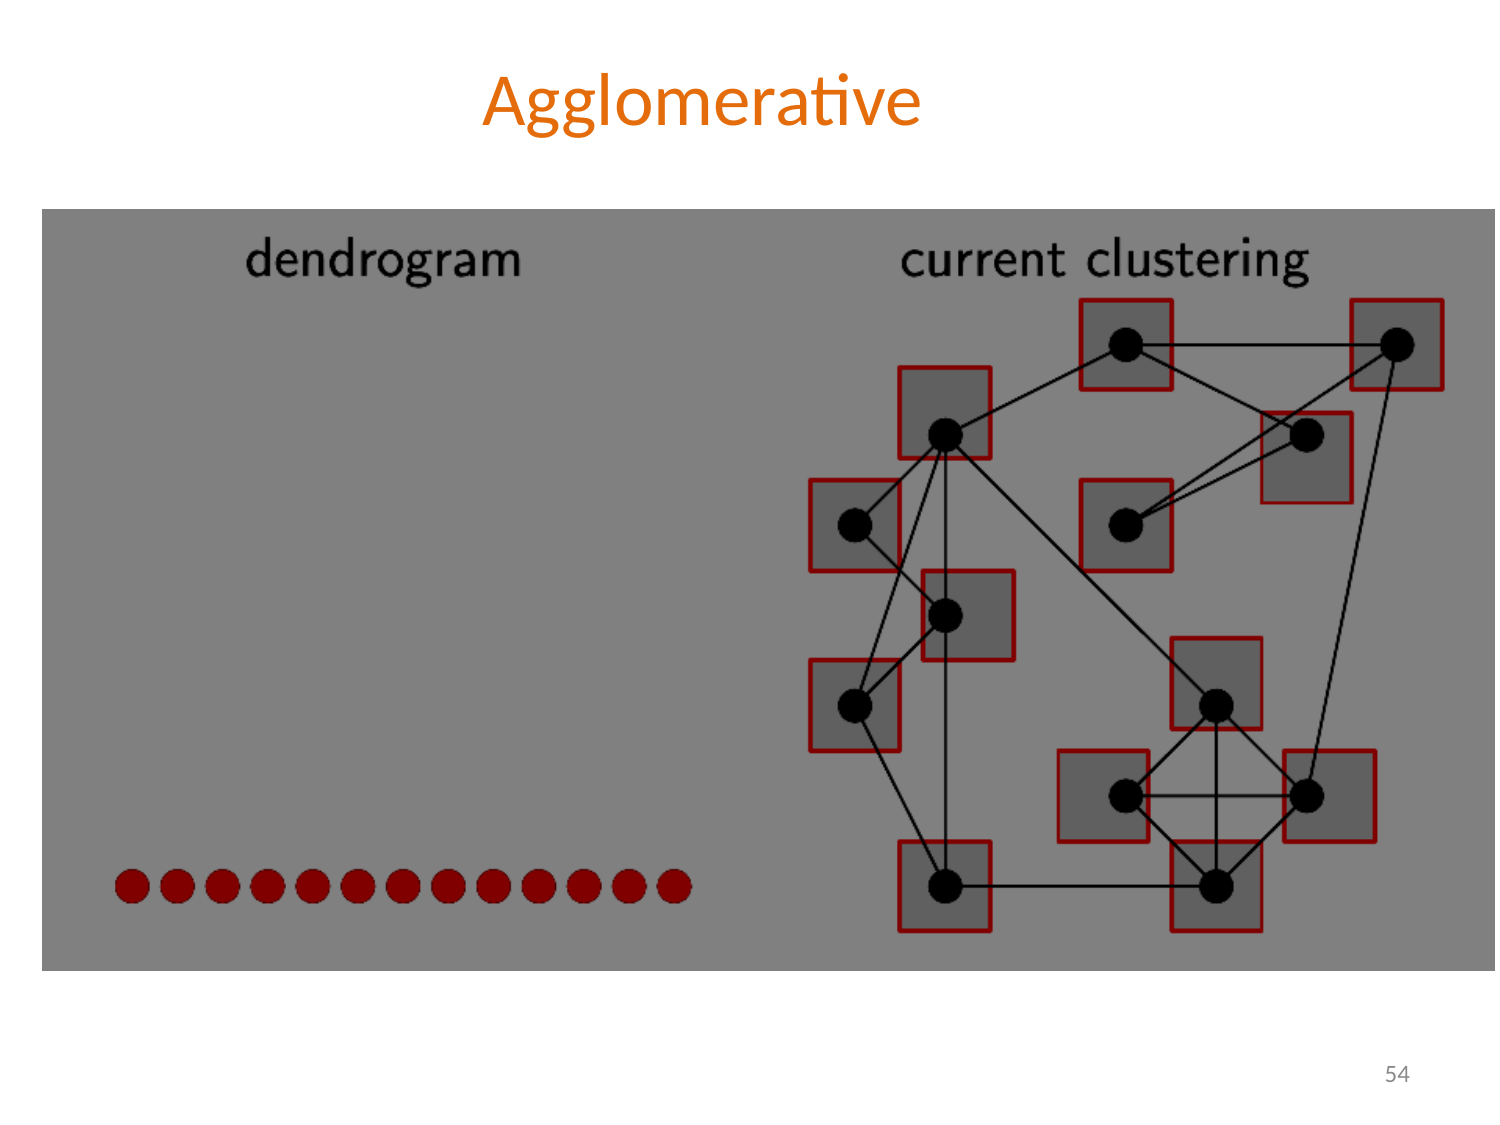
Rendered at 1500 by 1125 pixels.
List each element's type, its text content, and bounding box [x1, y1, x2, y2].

text_box Agglomerative [123, 42, 1282, 148]
slide_number 54 [1074, 1042, 1425, 1103]
picture [42, 209, 1495, 971]
